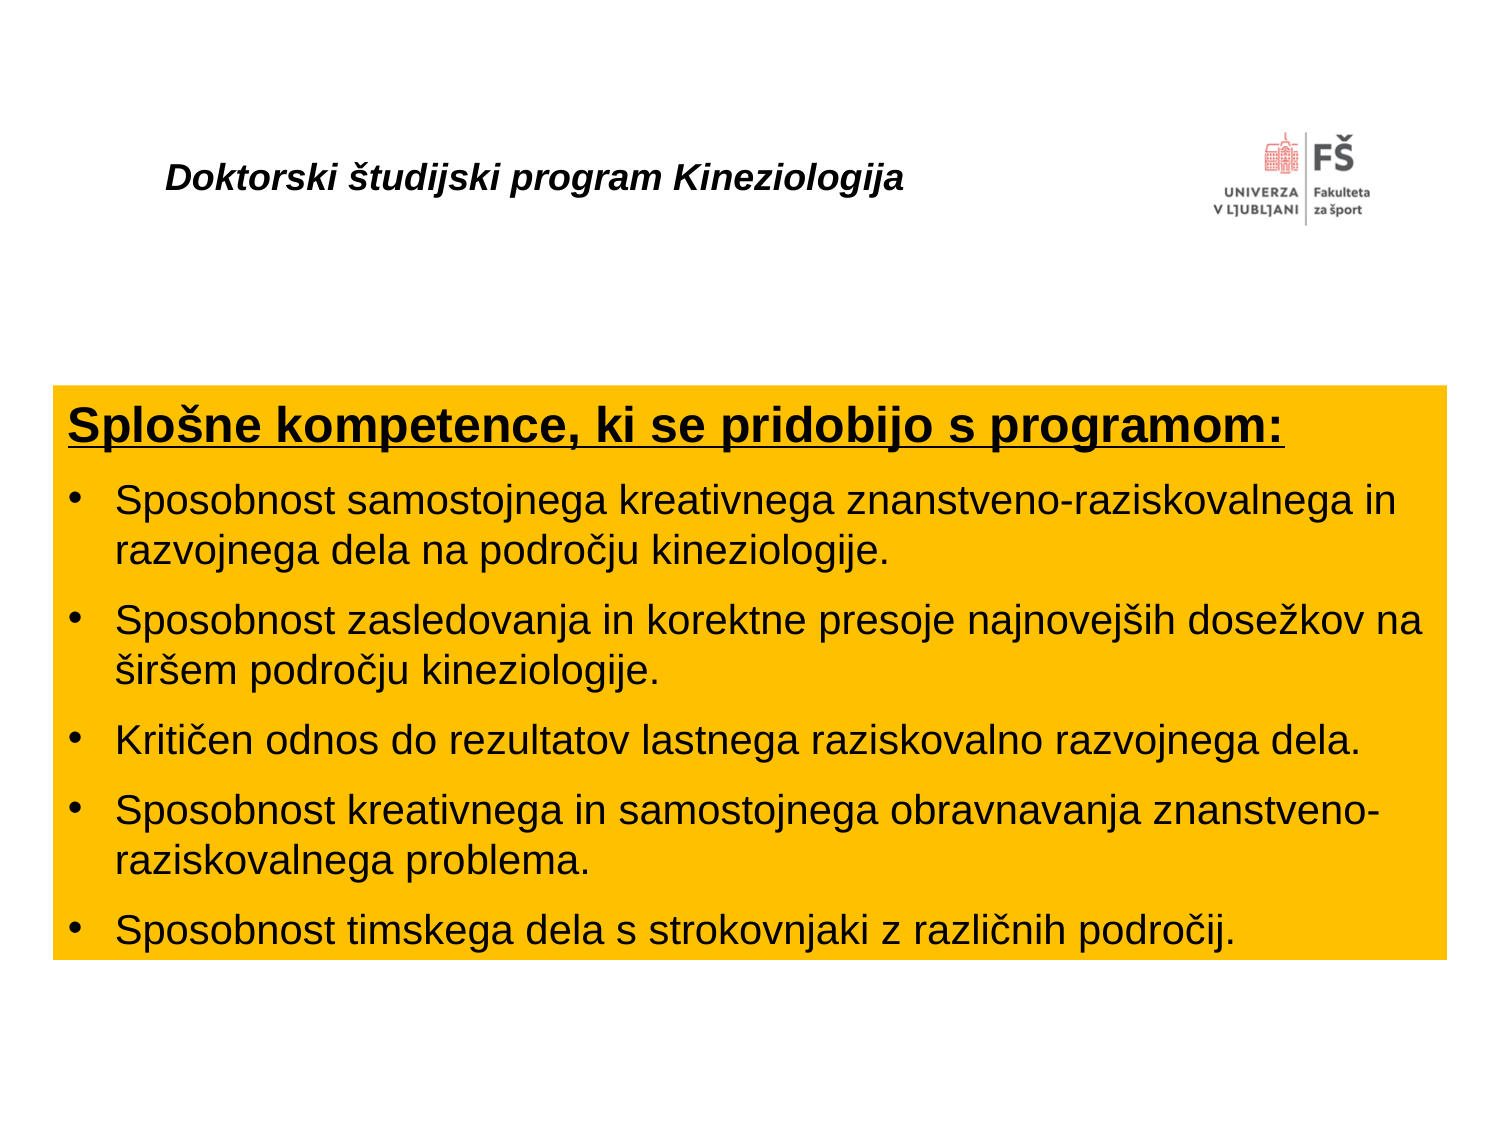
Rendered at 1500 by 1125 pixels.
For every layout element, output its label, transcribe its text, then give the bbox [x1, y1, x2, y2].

title Doktorski študijski program Kineziologija [150, 31, 1425, 327]
picture [1186, 106, 1396, 252]
text_box Splošne kompetence, ki se pridobijo s programom: Sposobnost samostojnega kreativnega znanstveno-raziskovalnega in razvojnega dela na področju kineziologije. Sposobnost zasledovanja in korektne presoje najnovejših dosežkov na širšem področju kineziologije. Kritičen odnos do rezultatov lastnega raziskovalno razvojnega dela. Sposobnost kreativnega in samostojnega obravnavanja znanstveno-raziskovalnega problema. Sposobnost timskega dela s strokovnjaki z različnih področij. [53, 385, 1447, 960]
